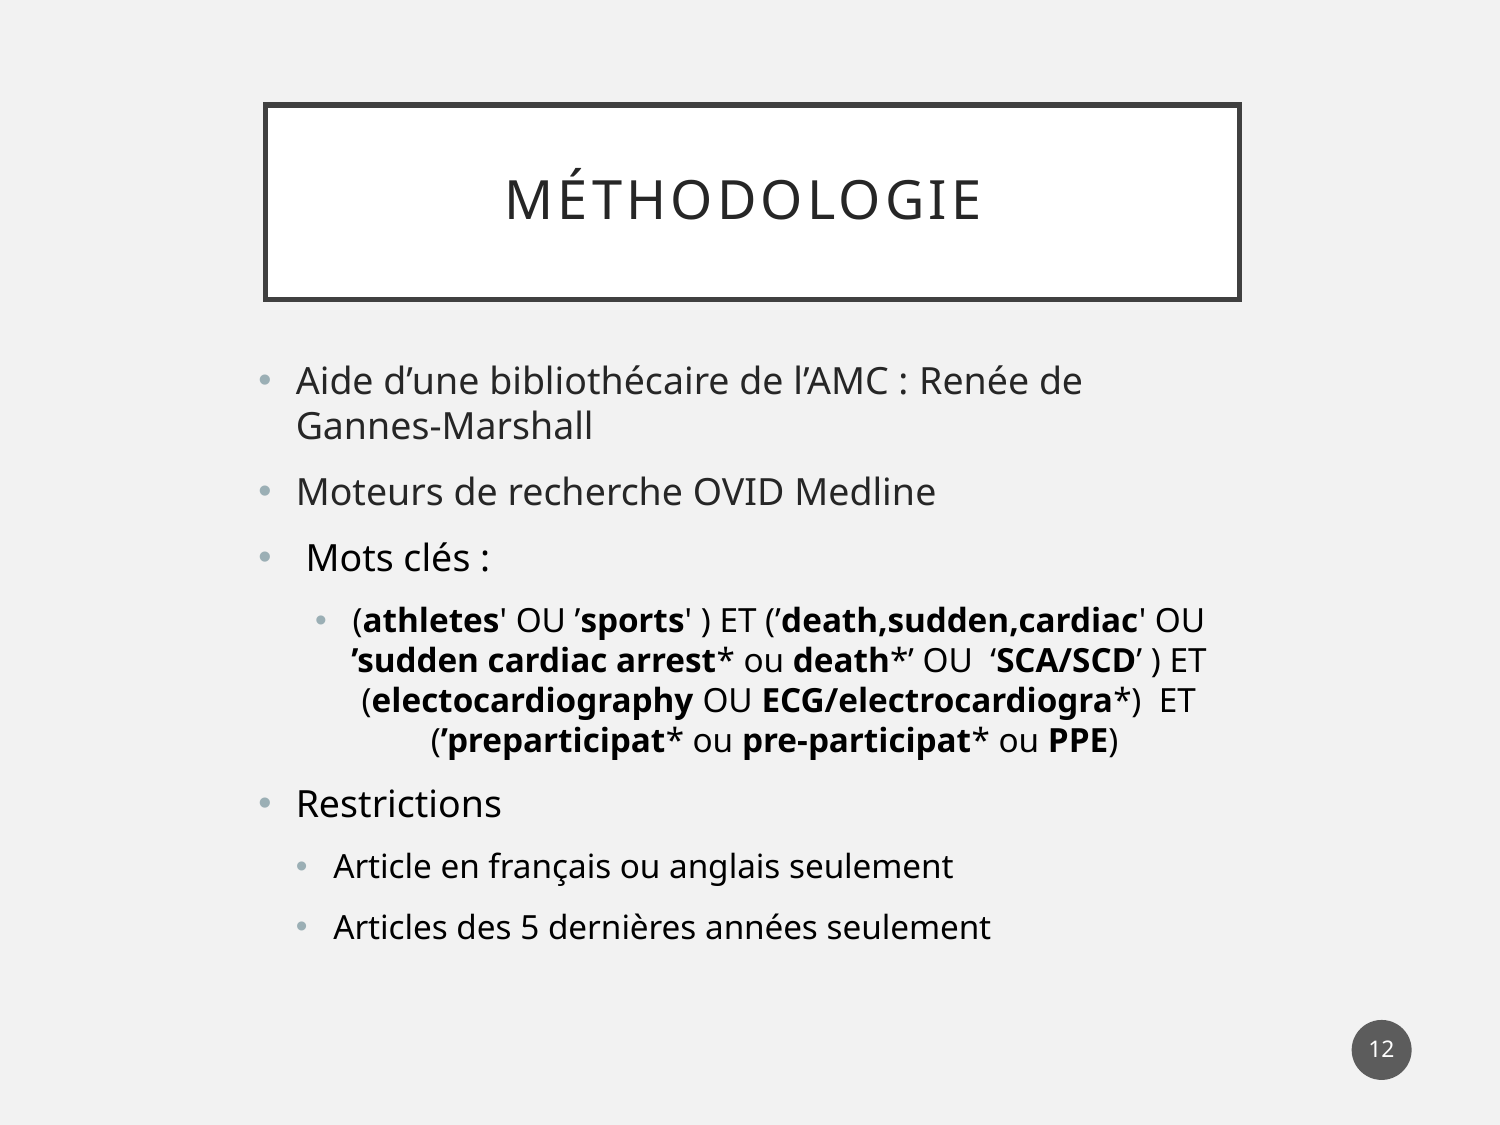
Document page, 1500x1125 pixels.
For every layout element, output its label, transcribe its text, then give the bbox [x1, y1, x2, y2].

text_box Méthodologie [265, 104, 1240, 300]
slide_number 12 [1351, 1019, 1412, 1080]
list Aide d’une bibliothécaire de l’AMC : Renée de Gannes-Marshall Moteurs de recherche OVID Medline Mots clés : (athletes' OU ’sports' ) ET (’death,sudden,cardiac' OU ’sudden cardiac arrest* ou death*’ OU ‘SCA/SCD’ ) ET (electocardiography OU ECG/electrocardiogra*) ET (’preparticipat* ou pre-participat* ou PPE) Restrictions Article en français ou anglais seulement Articles des 5 dernières années seulement [243, 349, 1240, 1020]
